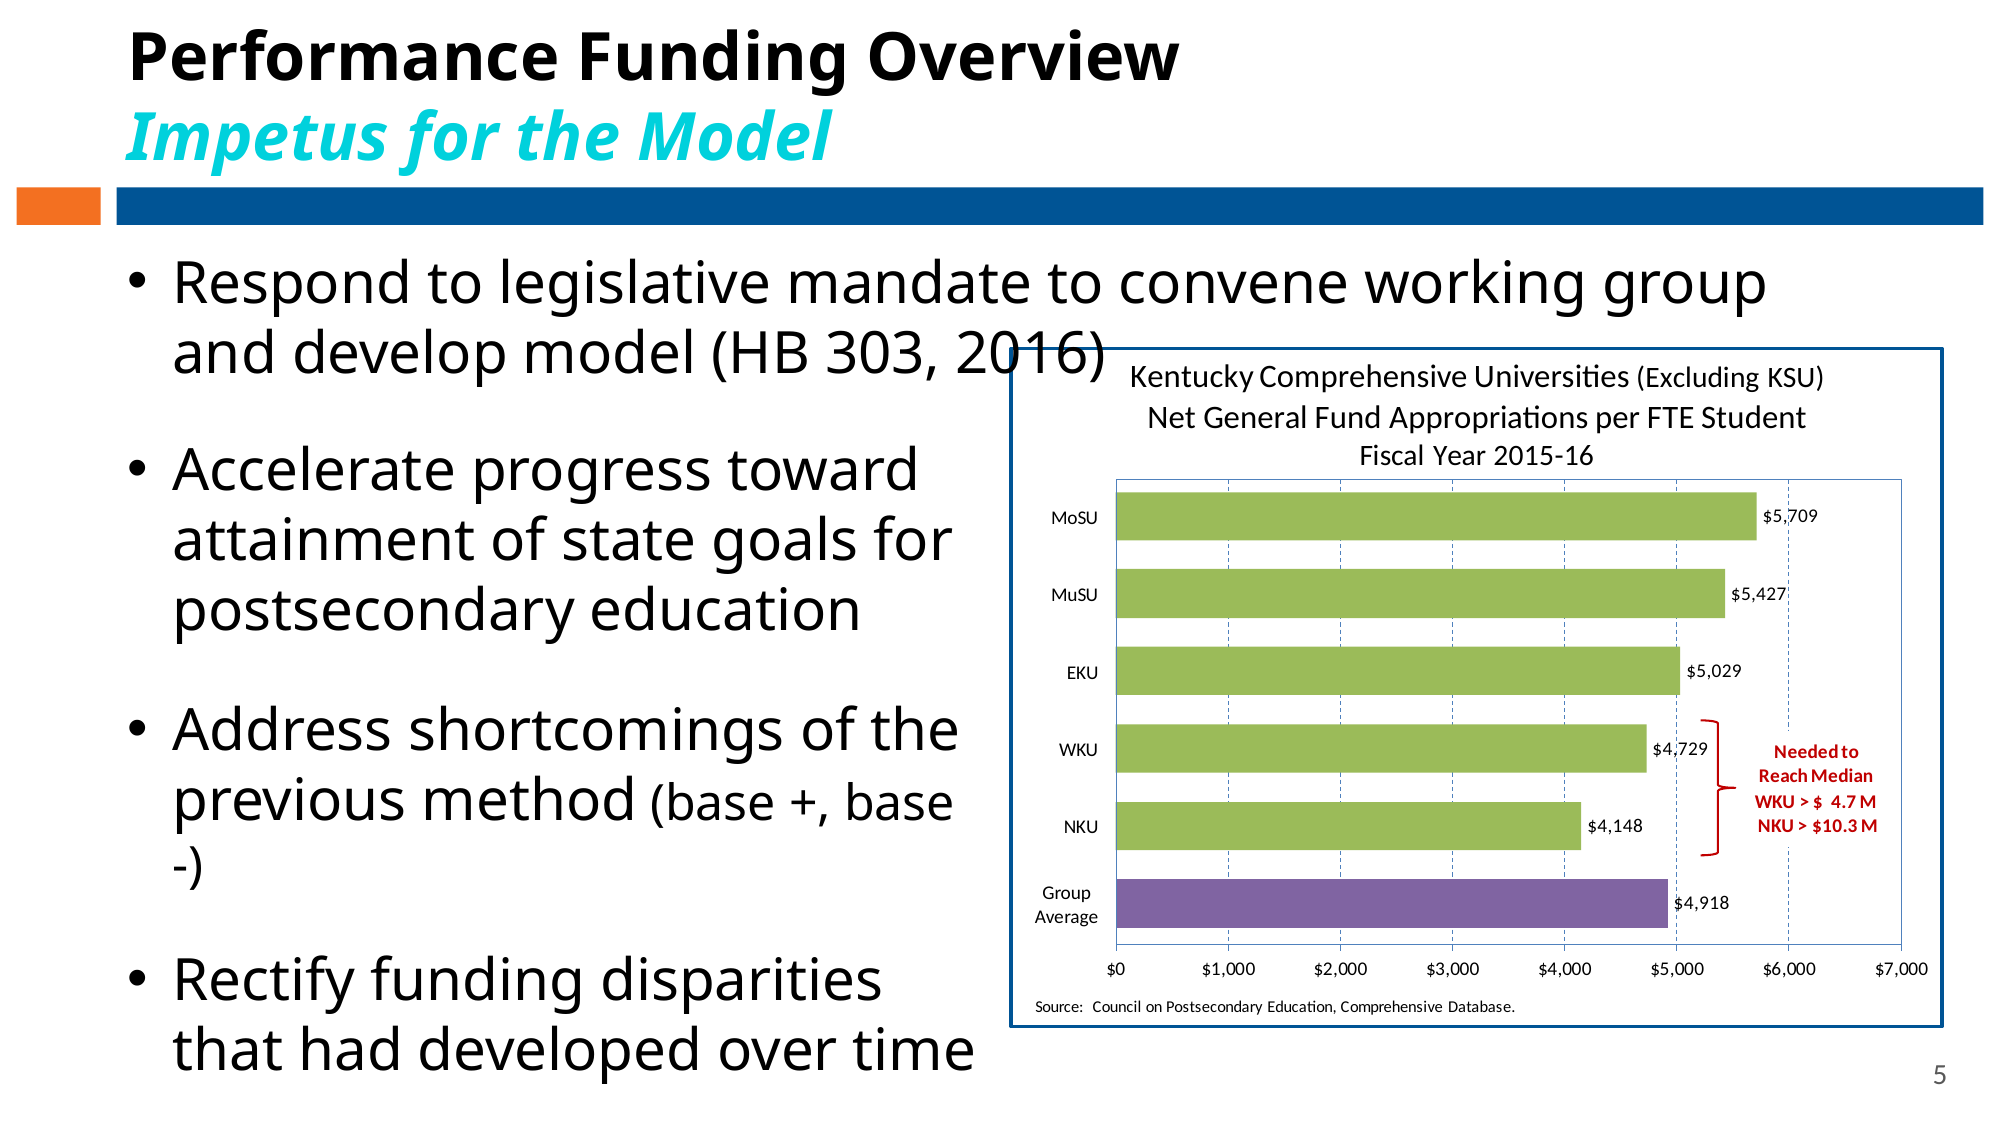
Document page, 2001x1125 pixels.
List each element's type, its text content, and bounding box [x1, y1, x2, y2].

text_box Respond to legislative mandate to convene working group and develop model (HB 303, 2016) [112, 237, 1900, 393]
title Performance Funding Overview Impetus for the Model [112, 24, 1900, 181]
slide_number 5 [1879, 1042, 1963, 1103]
picture [1012, 349, 1941, 1026]
list Accelerate progress toward attainment of state goals for postsecondary education Address shortcomings of the previous method (base +, base -) Rectify funding disparities that had developed over time [112, 425, 1000, 1043]
